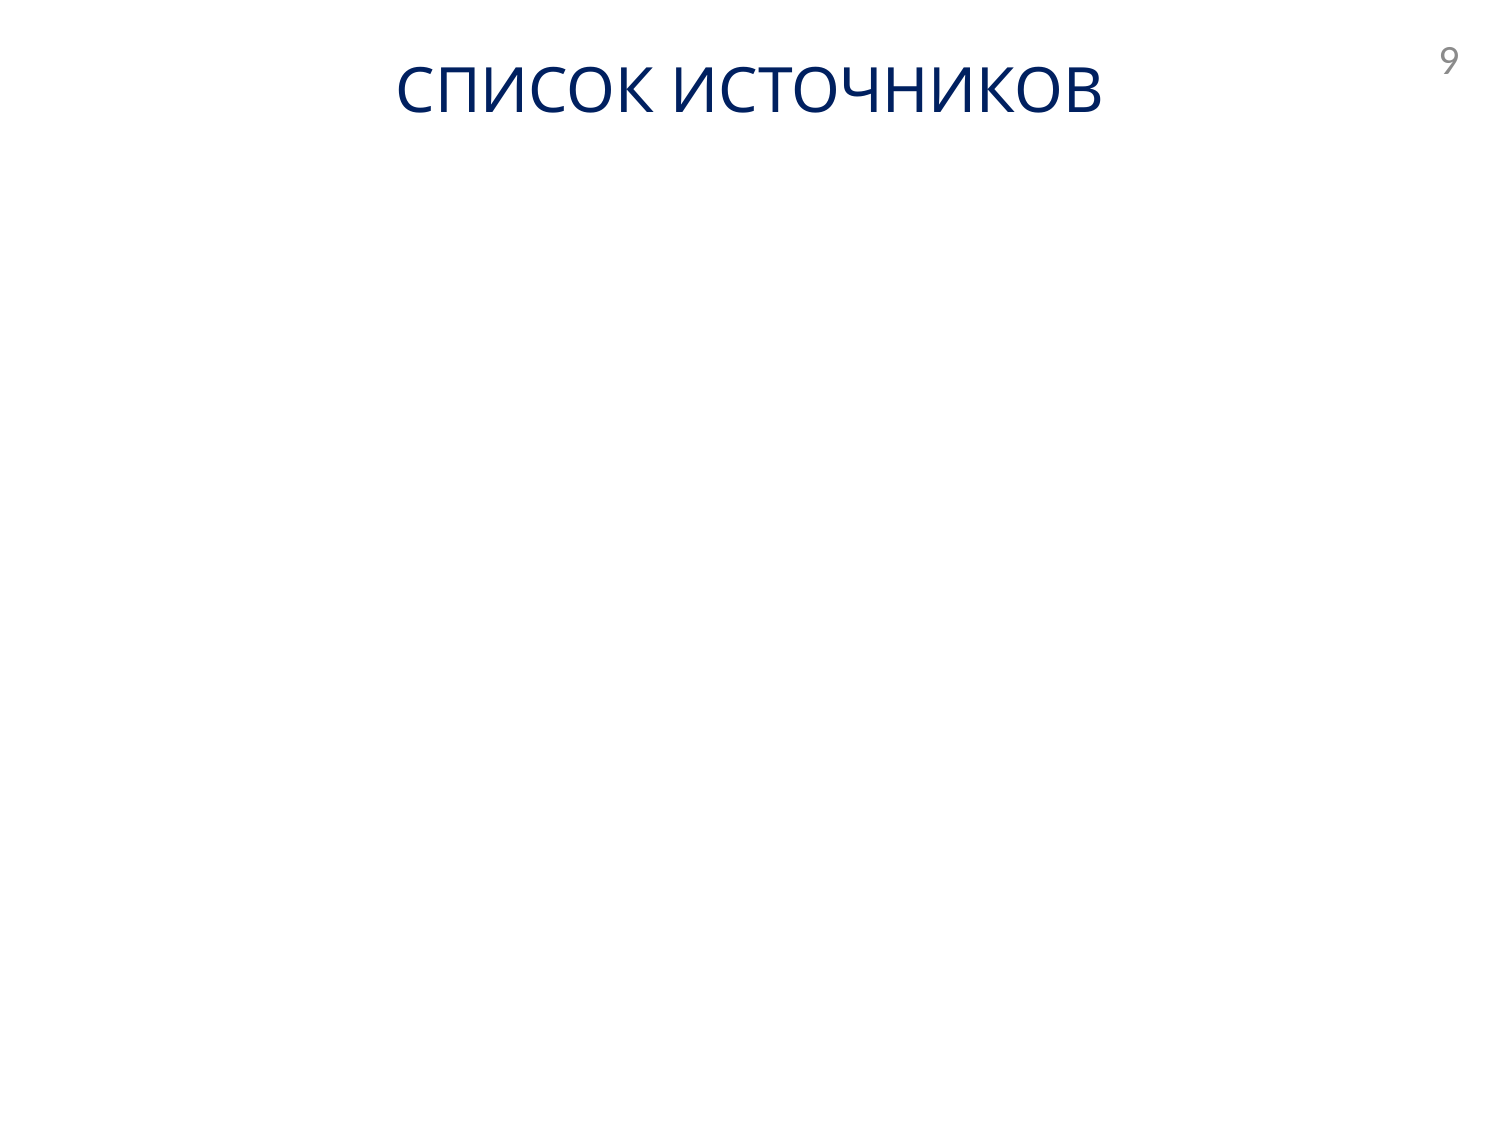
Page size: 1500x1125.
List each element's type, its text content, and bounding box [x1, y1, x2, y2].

slide_number 9 [1124, 28, 1475, 89]
text_box СПИСОК ИСТОЧНИКОВ [29, 42, 1471, 133]
